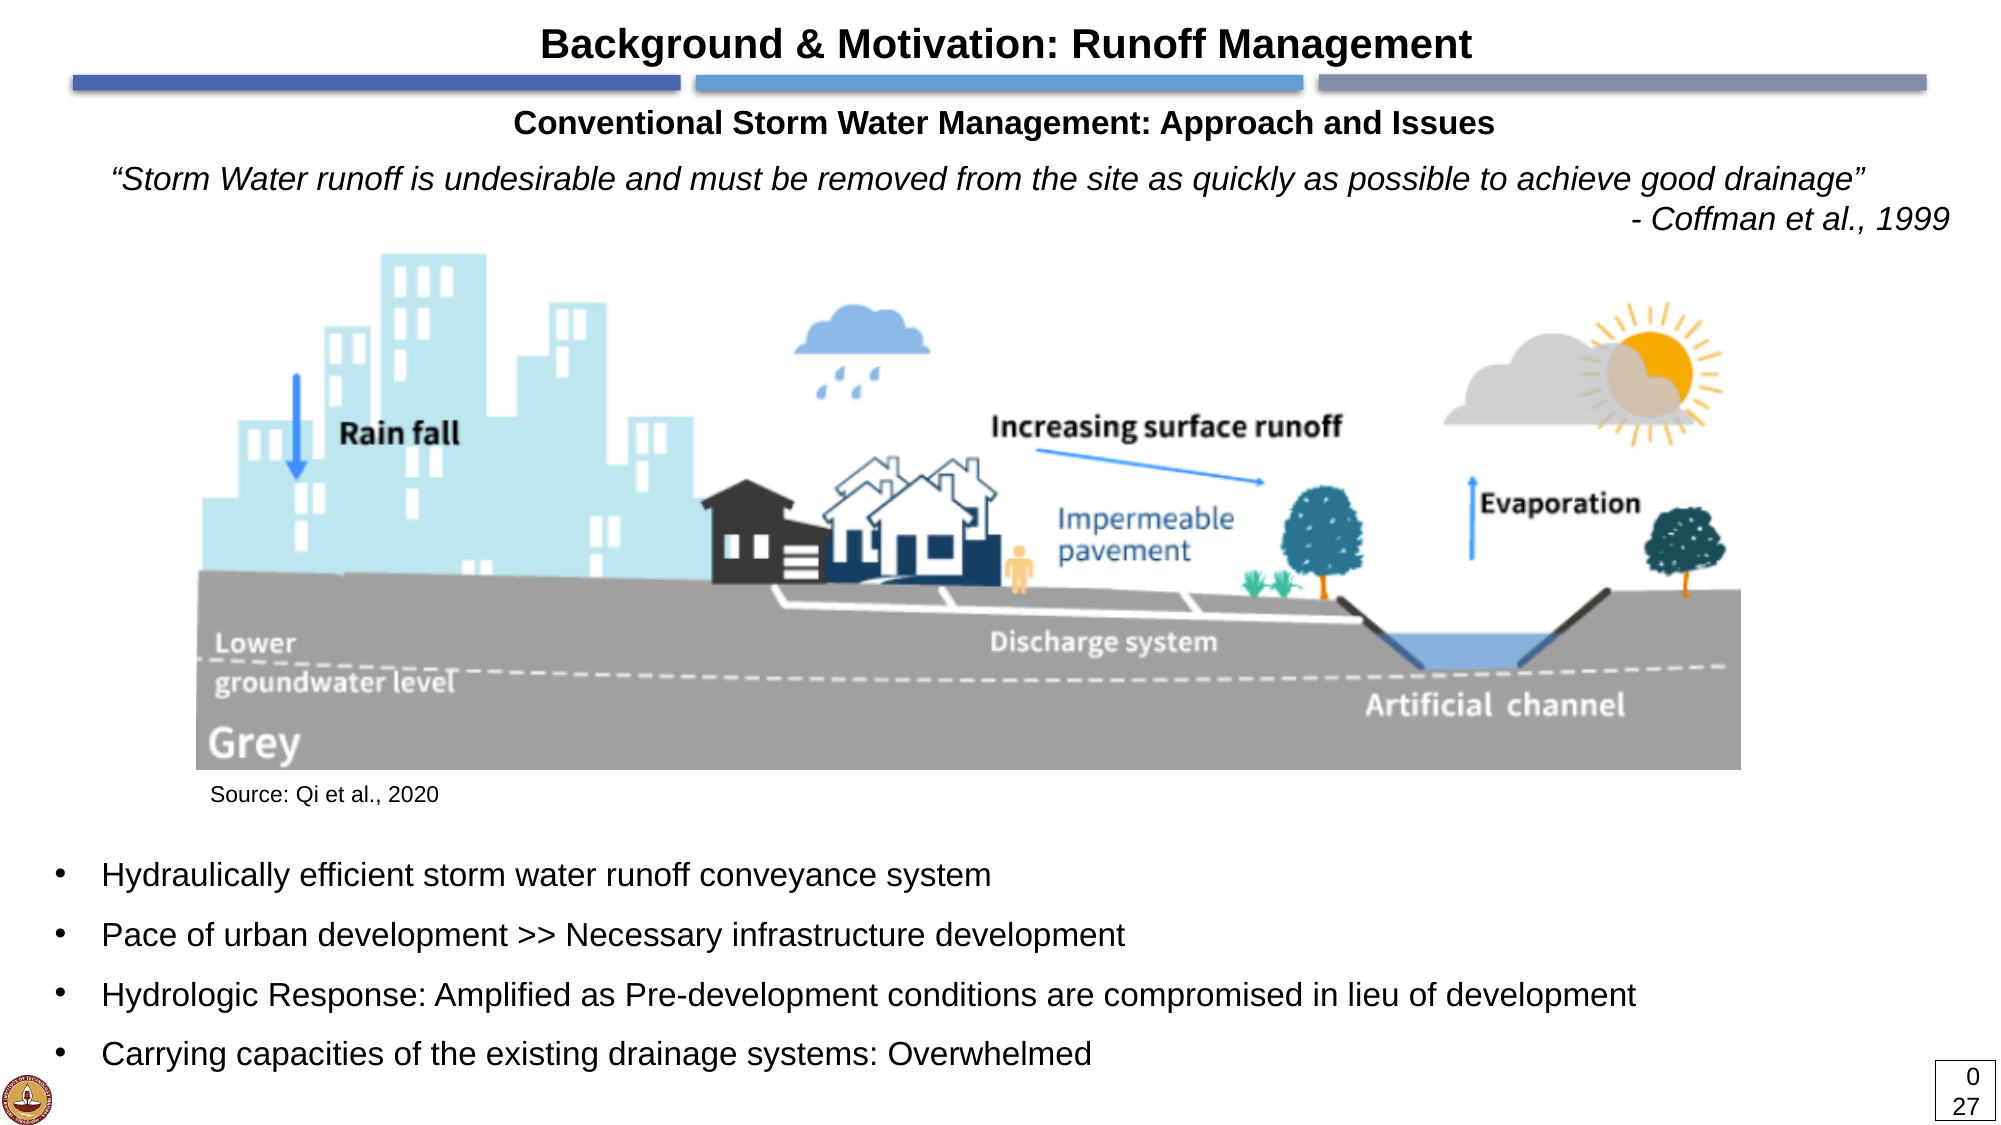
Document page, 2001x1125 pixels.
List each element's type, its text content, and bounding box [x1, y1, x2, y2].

text_box Conventional Storm Water Management: Approach and Issues [300, 93, 1710, 149]
picture [1, 1075, 52, 1125]
picture [196, 245, 1741, 771]
text_box Source: Qi et al., 2020 [195, 778, 907, 815]
text_box “Storm Water runoff is undesirable and must be removed from the site as quickly as possible to achieve good drainage” - Coffman et al., 1999 [12, 149, 1966, 245]
slide_number 027 [1935, 1060, 1996, 1121]
text_box Background & Motivation: Runoff Management [77, 9, 1936, 75]
text_box Hydraulically efficient storm water runoff conveyance system Pace of urban development >> Necessary infrastructure development Hydrologic Response: Amplified as Pre-development conditions are compromised in lieu of development Carrying capacities of the existing drainage systems: Overwhelmed [39, 825, 1936, 1080]
